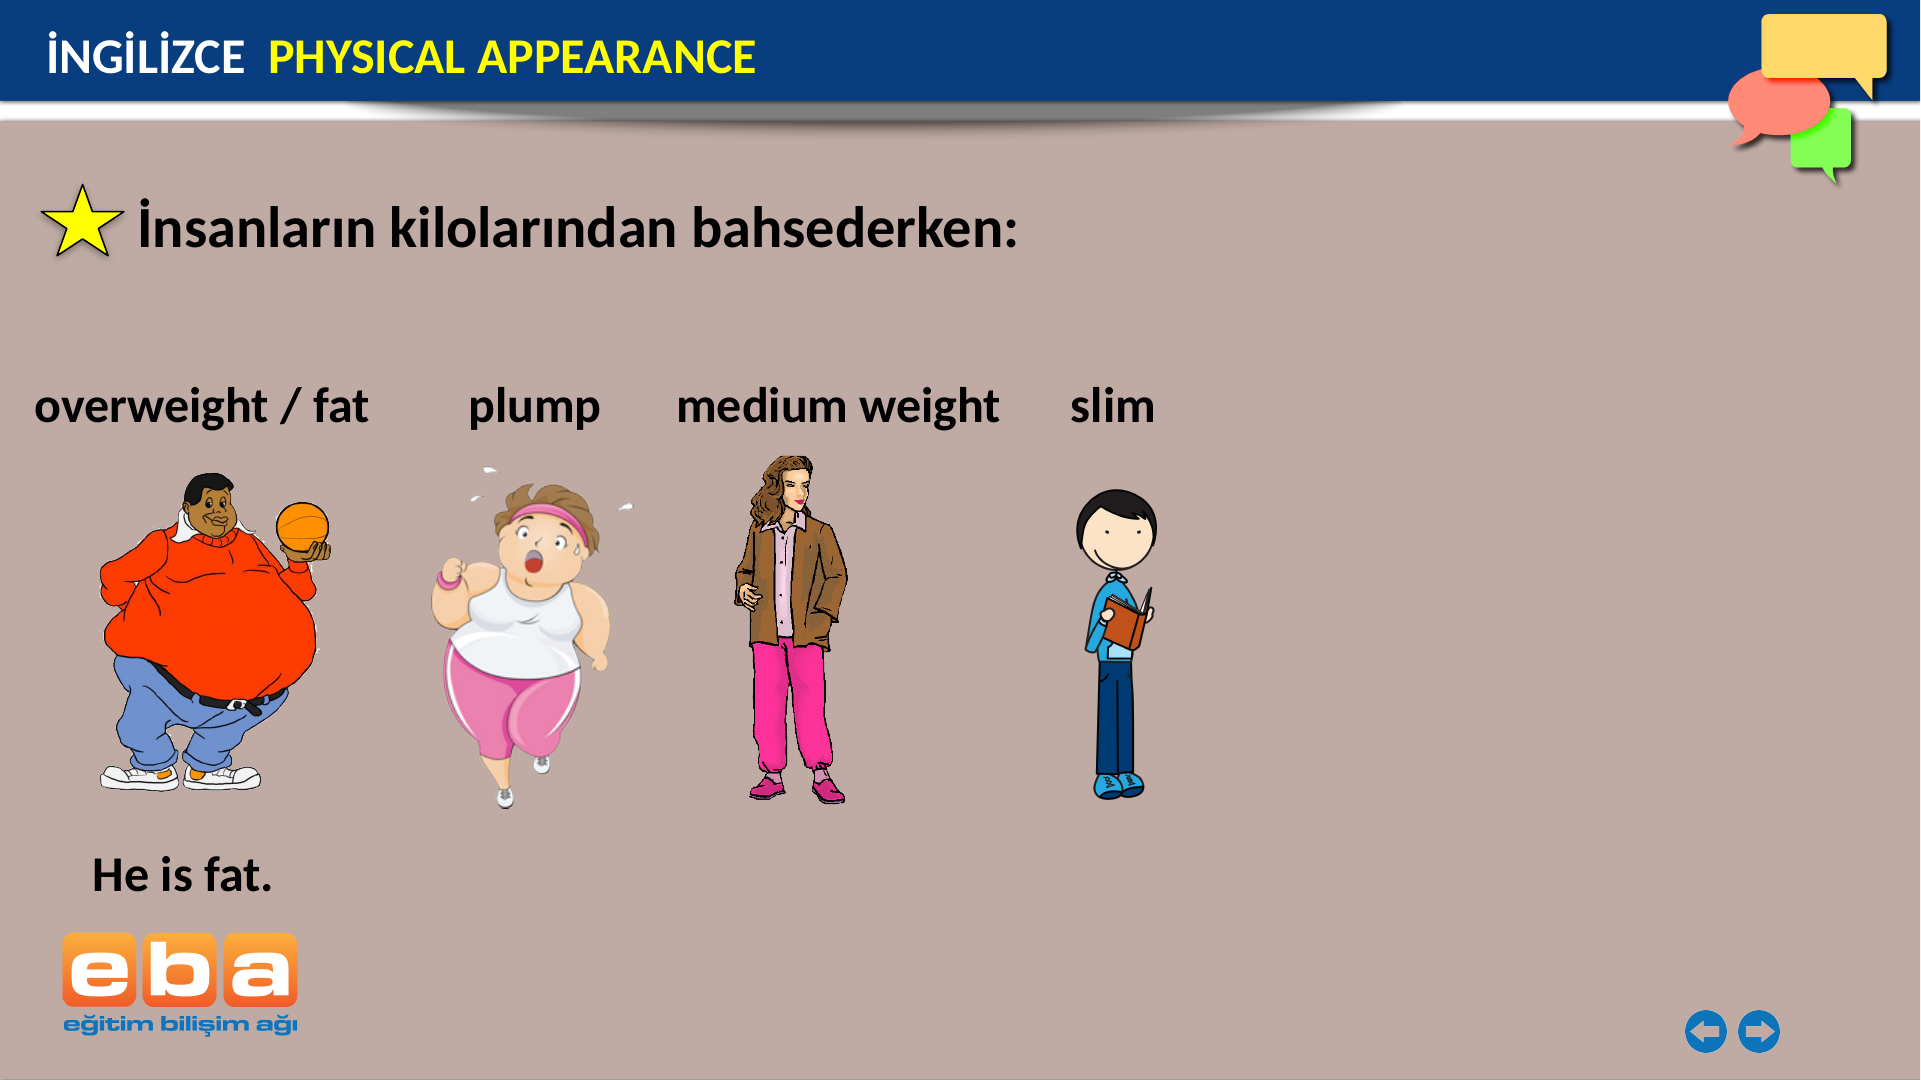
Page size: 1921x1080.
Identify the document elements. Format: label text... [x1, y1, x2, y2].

text_box [40, 183, 125, 257]
text_box overweight / fat [19, 365, 443, 441]
picture [0, 0, 1921, 1080]
text_box plump [453, 365, 660, 441]
text_box İnsanların kilolarından bahsederken: [122, 181, 1143, 267]
text_box He is fat. [66, 834, 490, 910]
slide_number 4 [1376, 1000, 1824, 1059]
text_box İNGİLİZCE PHYSICAL APPEARANCE [31, 16, 1129, 91]
text_box medium weight [660, 365, 1044, 441]
text_box slim [1044, 365, 1212, 441]
